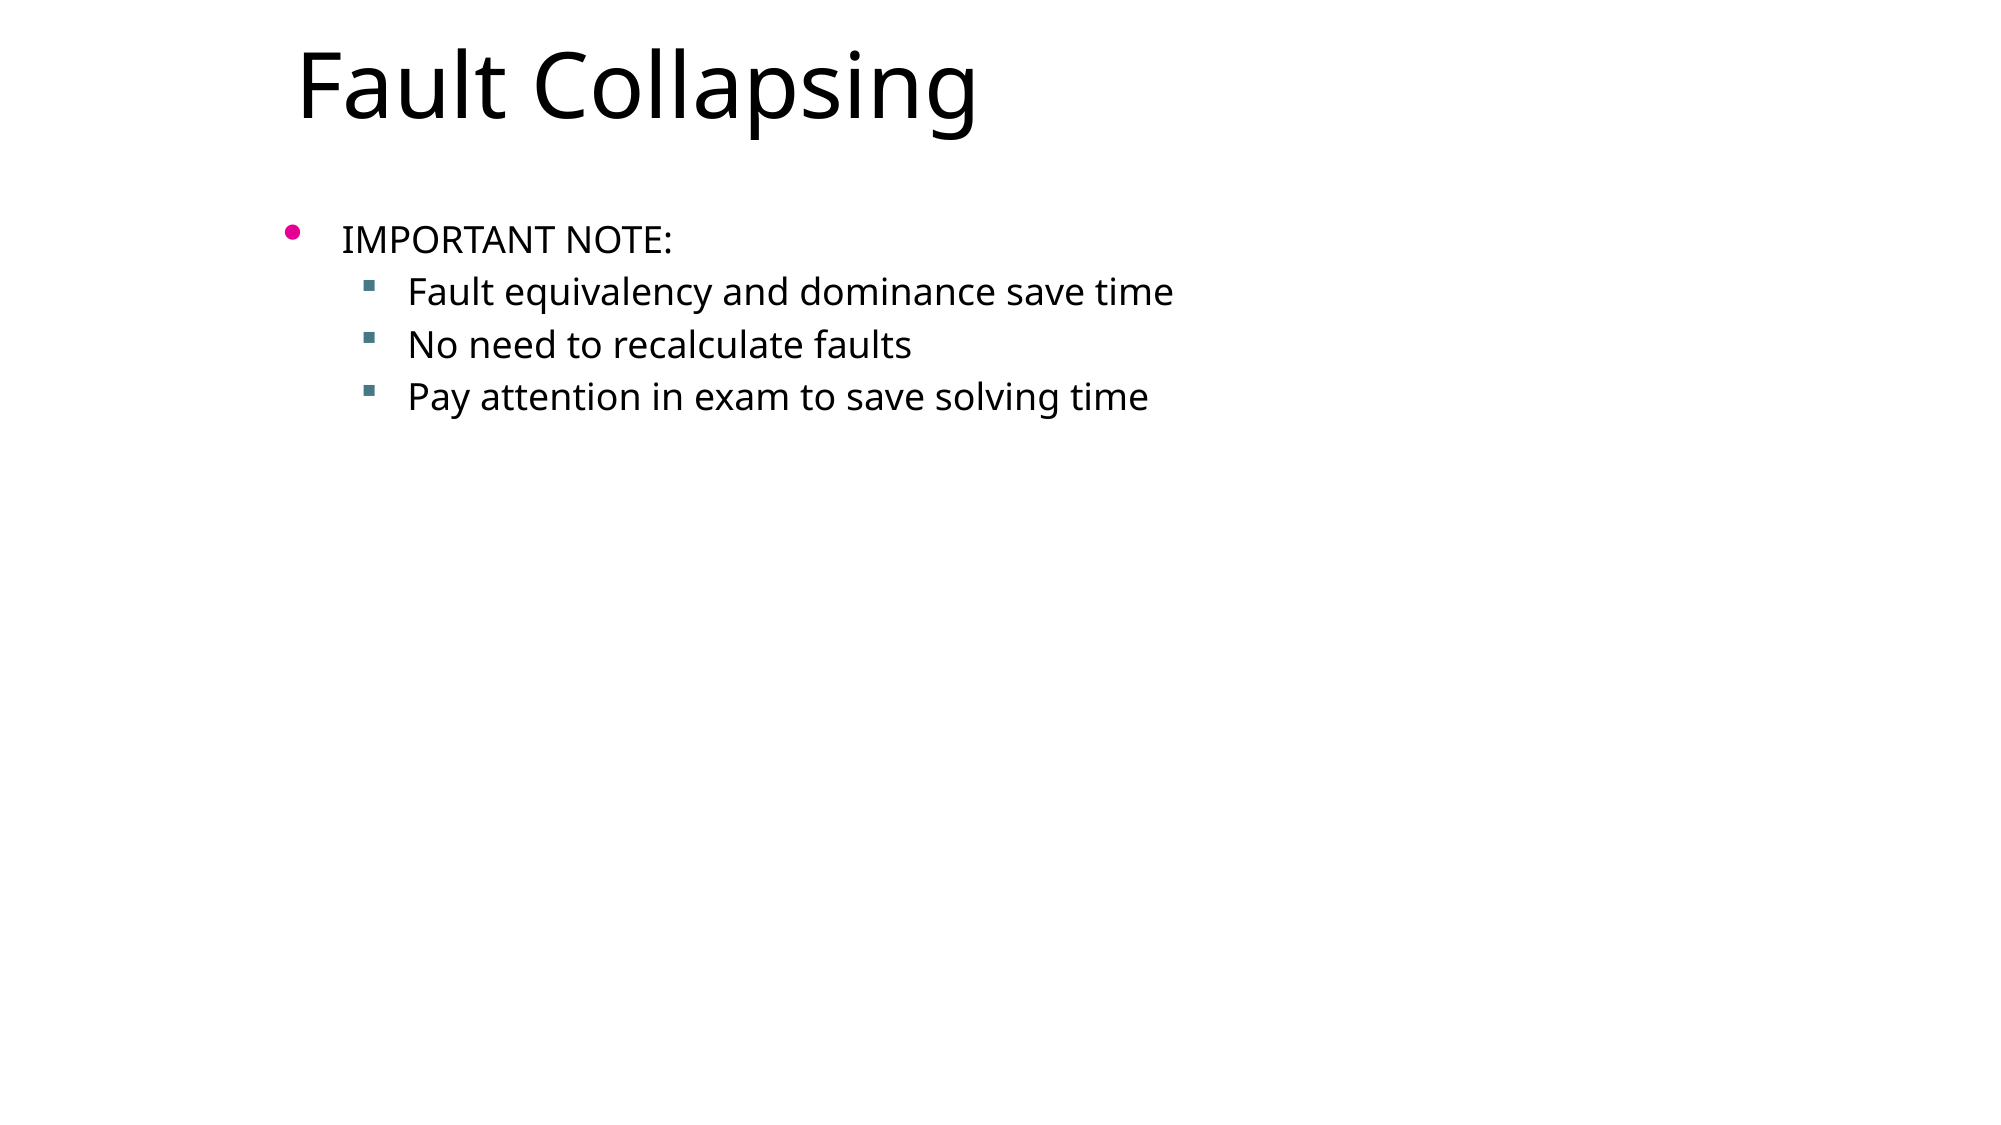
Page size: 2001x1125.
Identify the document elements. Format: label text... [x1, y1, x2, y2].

title Fault Collapsing [280, 0, 1556, 193]
text_box IMPORTANT NOTE: Fault equivalency and dominance save time No need to recalculate faults Pay attention in exam to save solving time [270, 208, 1730, 368]
